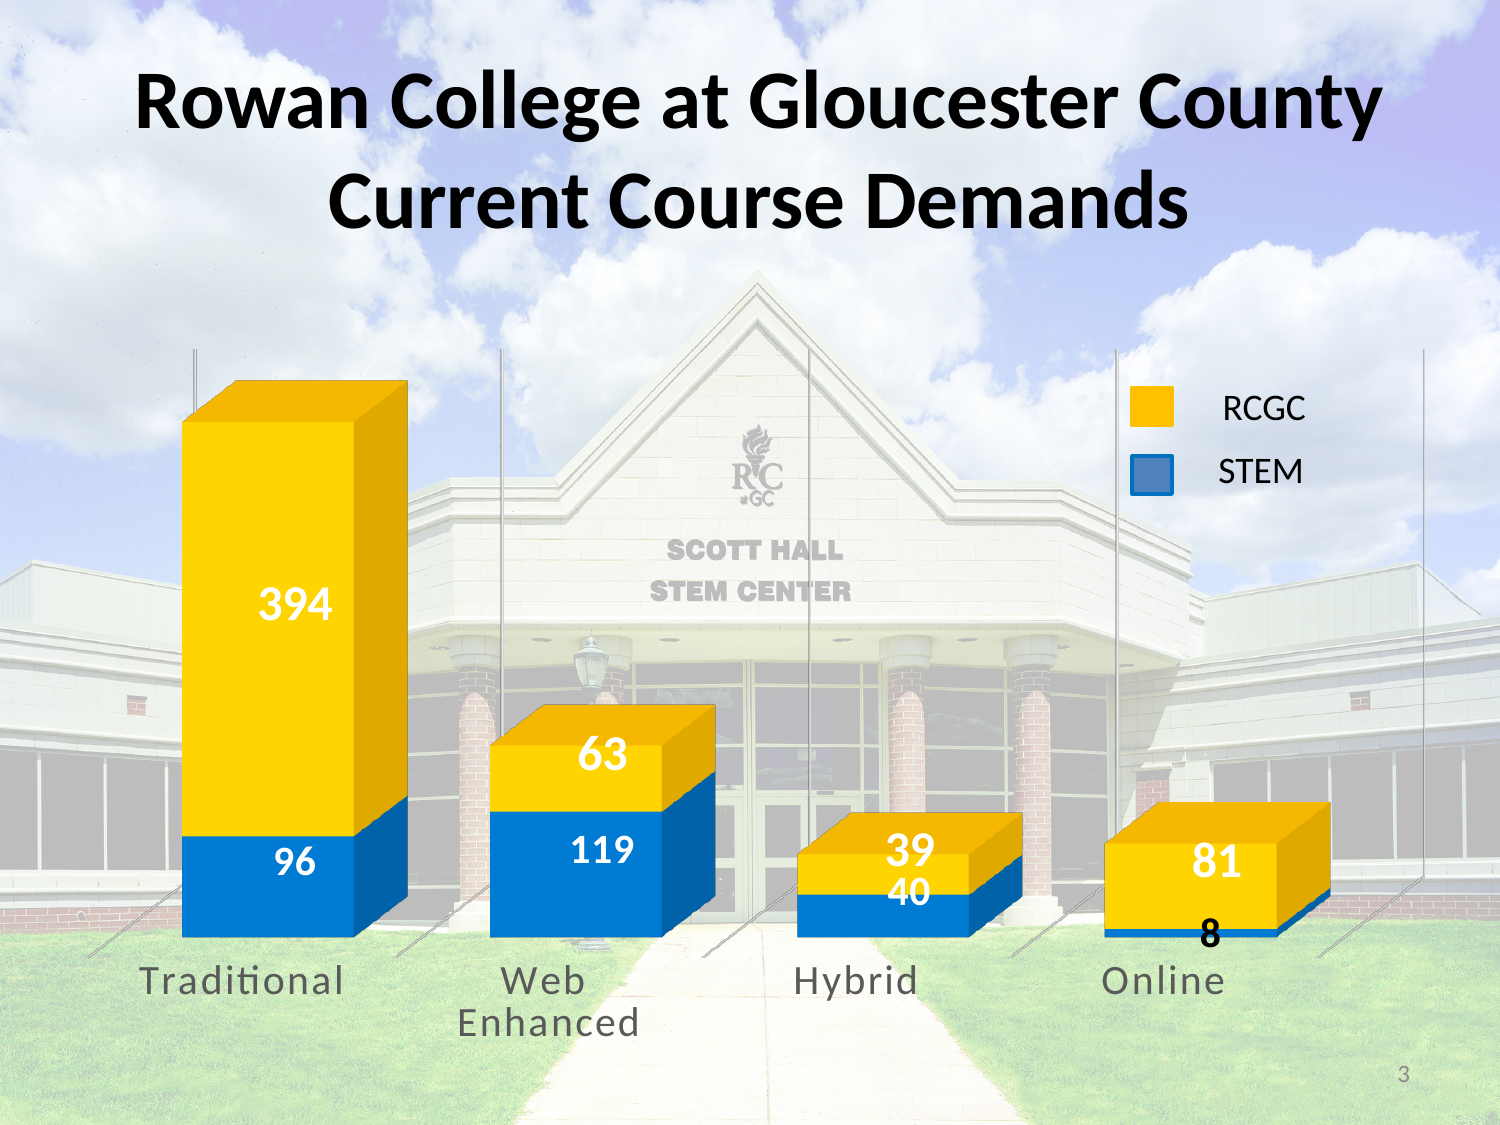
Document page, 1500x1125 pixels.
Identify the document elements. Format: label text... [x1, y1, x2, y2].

chart [62, 212, 1438, 1091]
text_box Rowan College at Gloucester County Current Course Demands [119, 37, 1400, 211]
slide_number 3 [1074, 1097, 1425, 1103]
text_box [1131, 375, 1323, 500]
